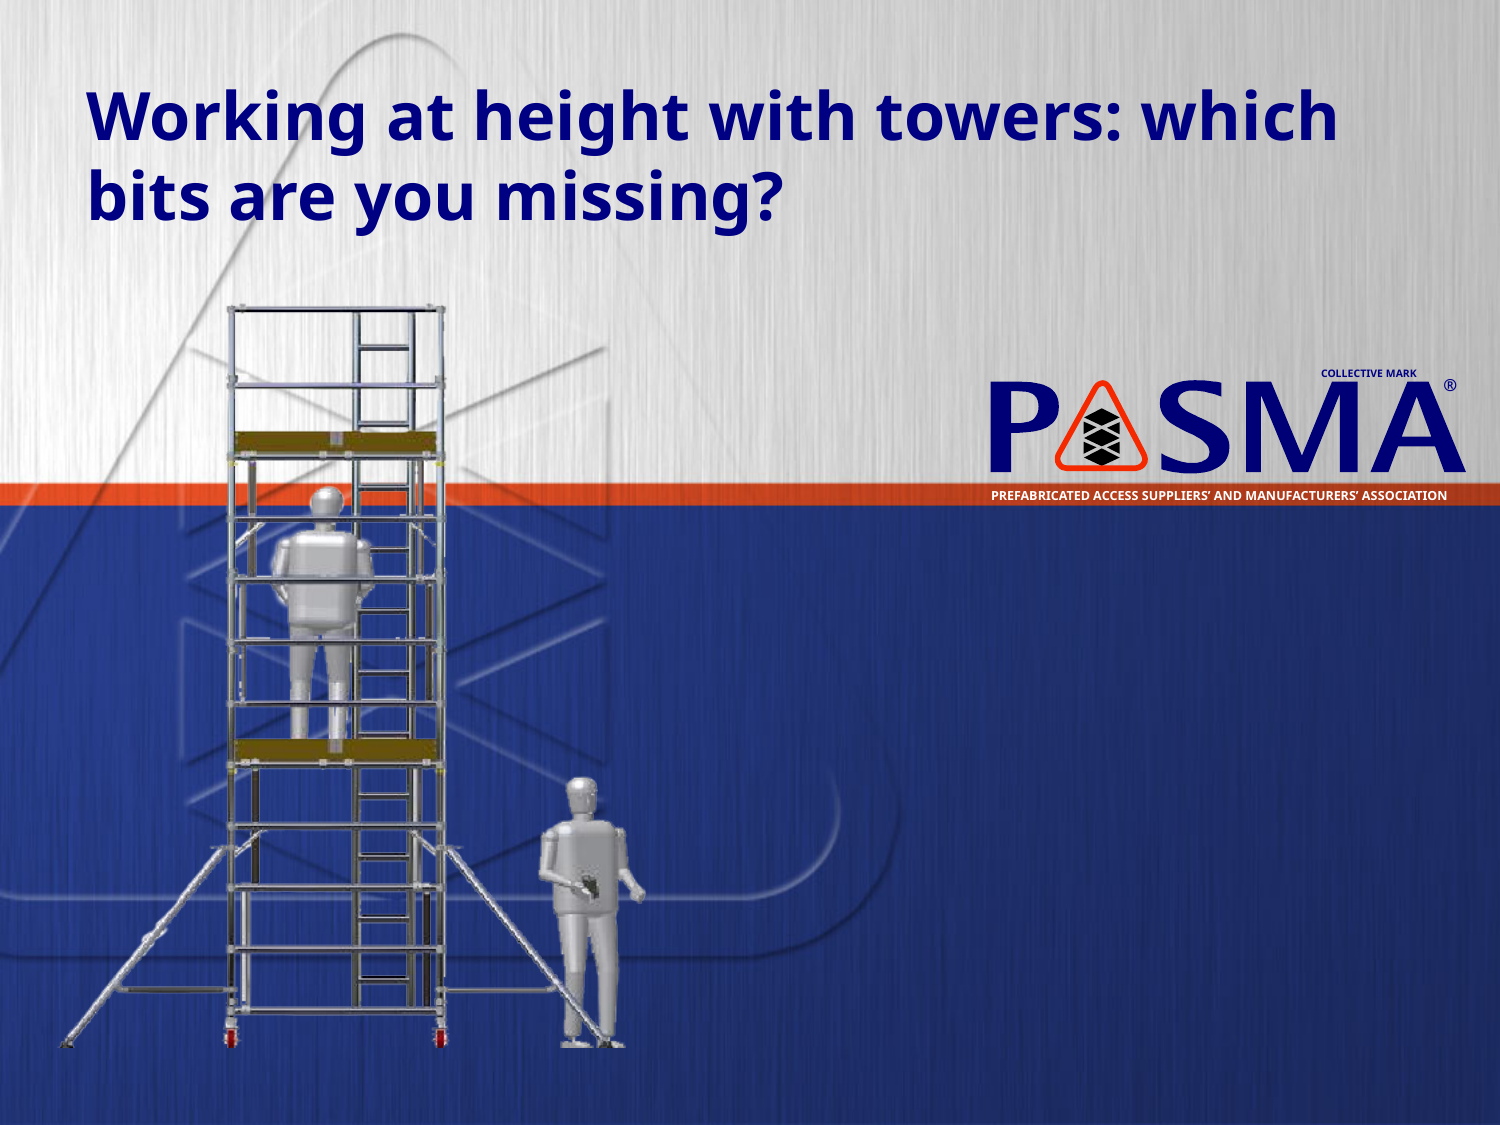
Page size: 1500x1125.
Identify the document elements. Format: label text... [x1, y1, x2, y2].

picture [0, 0, 1500, 1125]
text_box Working at height with towers: which bits are you missing? [71, 66, 1482, 242]
